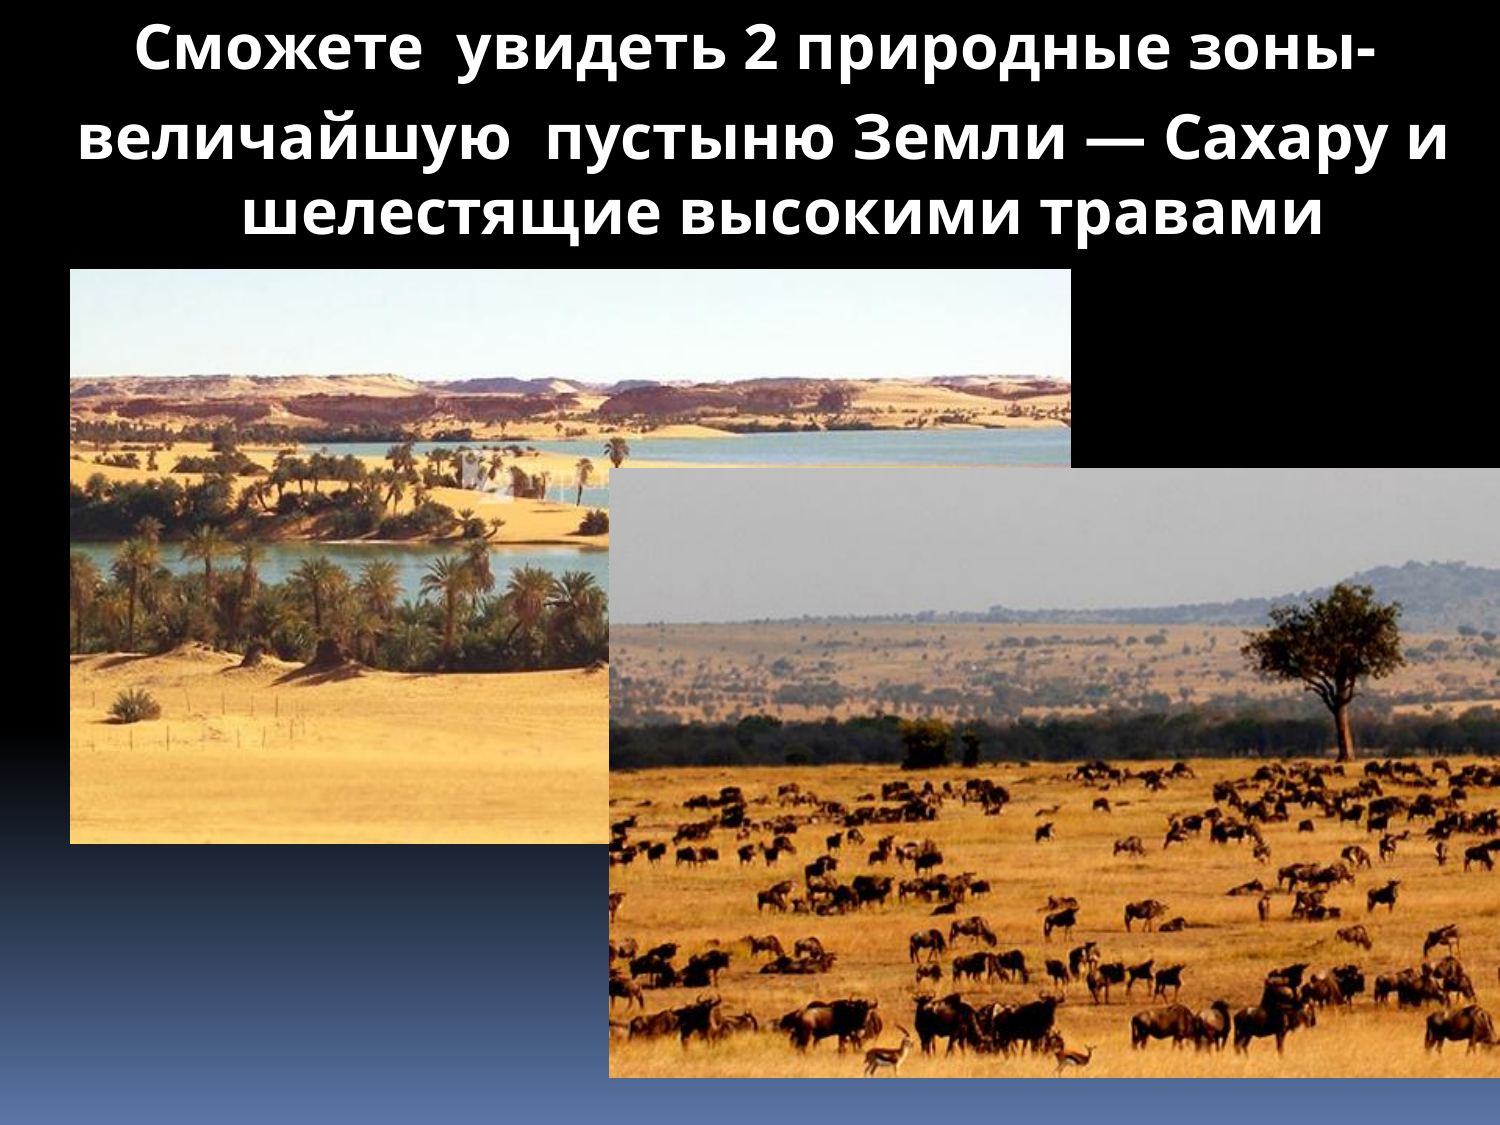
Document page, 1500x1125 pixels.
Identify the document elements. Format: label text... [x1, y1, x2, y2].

list Сможете увидеть 2 природные зоны- величайшую пустыню Земли — Сахару и шелестящие высокими травами саванны. [0, 0, 1500, 375]
picture [69, 268, 1071, 845]
picture [608, 468, 1500, 1079]
